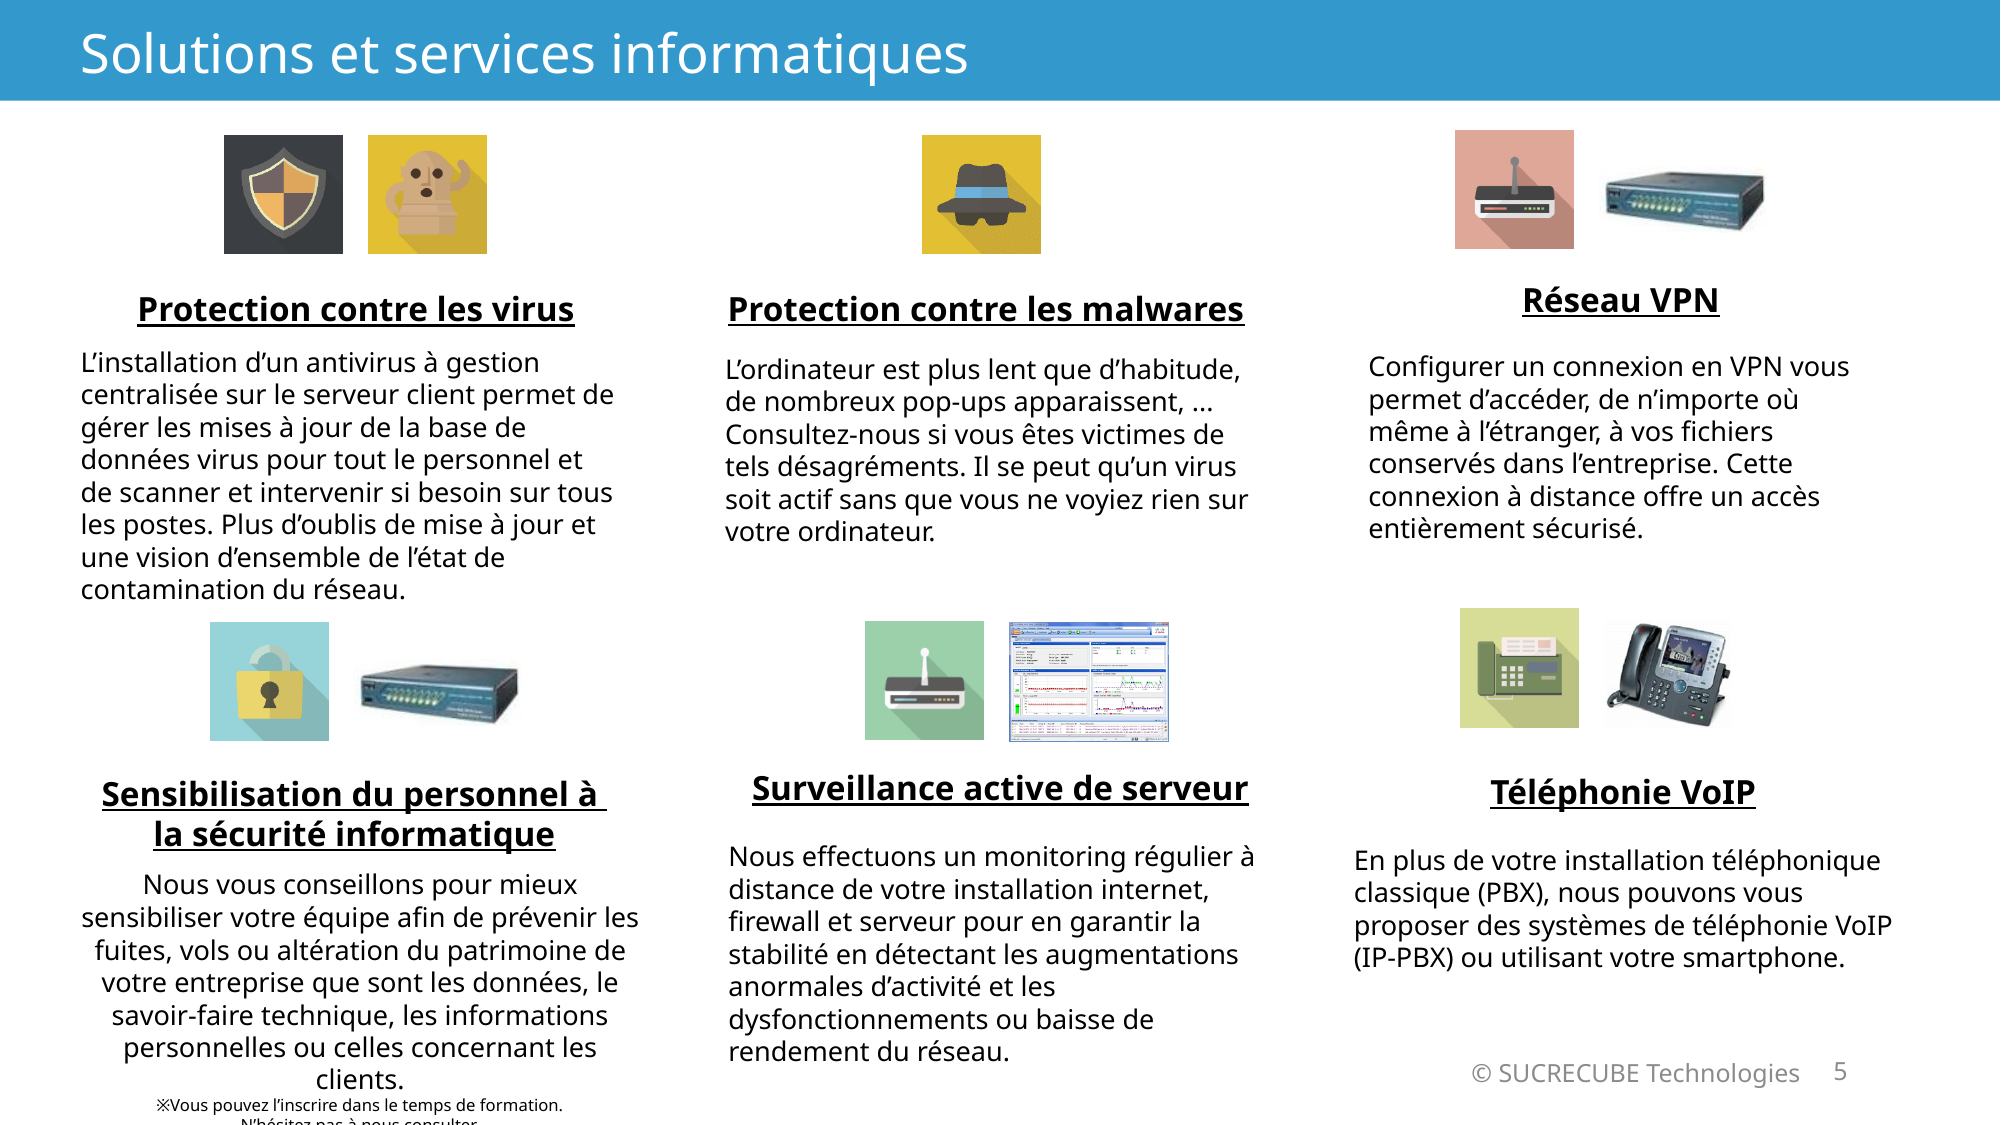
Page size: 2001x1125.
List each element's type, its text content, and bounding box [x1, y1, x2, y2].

text_box Protection contre les malwares [693, 280, 1279, 336]
text_box Solutions et services informatiques [65, 19, 1791, 237]
picture [922, 135, 1041, 254]
picture [1599, 164, 1772, 234]
picture [210, 622, 329, 741]
picture [1009, 622, 1169, 742]
text_box Configurer un connexion en VPN vous permet d’accéder, de n’importe où même à l’étranger, à vos fichiers conservés dans l’entreprise. Cette connexion à distance offre un accès entièrement sécurisé. [1353, 342, 1894, 552]
text_box Sensibilisation du personnel à la sécurité informatique [46, 765, 663, 861]
picture [1455, 130, 1574, 249]
text_box Réseau VPN [1334, 271, 1908, 327]
picture [354, 657, 526, 727]
picture [1605, 619, 1731, 728]
text_box Surveillance active de serveur Nous effectuons un monitoring régulier à distance de votre installation internet, firewall et serveur pour en garantir la stabilité en détectant les augmentations anormales d’activité et les dysfonctionnements ou baisse de rendement du réseau. [713, 759, 1289, 1075]
text_box L’installation d’un antivirus à gestion centralisée sur le serveur client permet de gérer les mises à jour de la base de données virus pour tout le personnel et de scanner et intervenir si besoin sur tous les postes. Plus d’oublis de mise à jour et une vision d’ensemble de l’état de contamination du réseau. [65, 337, 635, 645]
text_box [0, 0, 2000, 102]
text_box Protection contre les virus [58, 281, 655, 336]
picture [224, 135, 343, 254]
picture [865, 621, 984, 740]
text_box L’ordinateur est plus lent que d’habitude, de nombreux pop-ups apparaissent, ... Consultez-nous si vous êtes victimes de tels désagréments. Il se peut qu’un virus soit actif sans que vous ne voyiez rien sur votre ordinateur. [710, 345, 1269, 588]
text_box © SUCRECUBE Technologies [1140, 1042, 1816, 1103]
slide_number 5 [1816, 1042, 1863, 1103]
picture [1460, 608, 1579, 728]
text_box Nous vous conseillons pour mieux sensibiliser votre équipe afin de prévenir les fuites, vols ou altération du patrimoine de votre entreprise que sont les données, le savoir-faire technique, les informations personnelles ou celles concernant les clients. ※Vous pouvez l’inscrire dans le temps de formation. N’hésitez pas à nous consulter. [65, 860, 655, 1125]
text_box Téléphonie VoIP En plus de votre installation téléphonique classique (PBX), nous pouvons vous proposer des systèmes de téléphonie VoIP (IP-PBX) ou utilisant votre smartphone. [1339, 763, 1908, 1014]
picture [368, 135, 487, 254]
